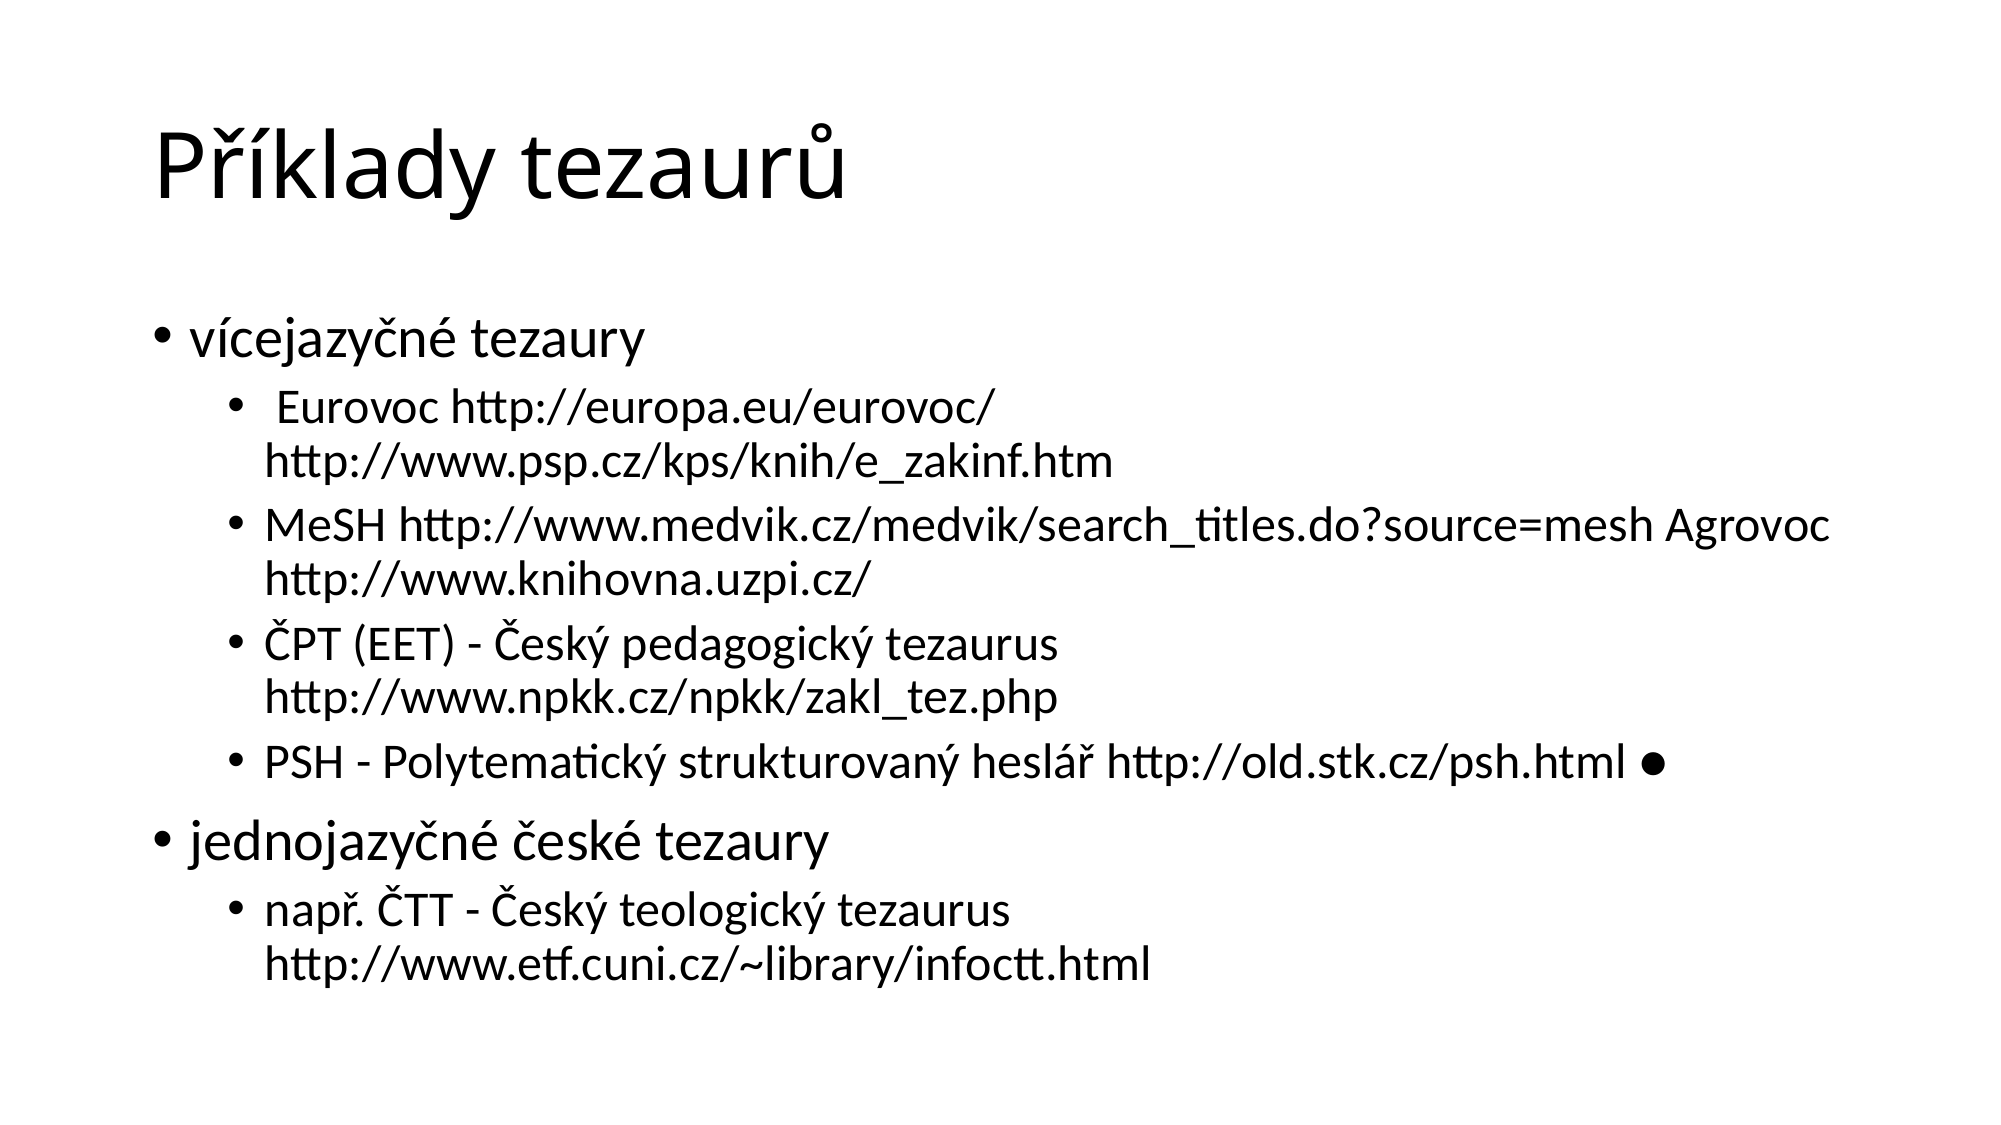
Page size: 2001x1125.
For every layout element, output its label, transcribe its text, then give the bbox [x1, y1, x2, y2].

title Příklady tezaurů [137, 59, 1863, 278]
list vícejazyčné tezaury Eurovoc http://europa.eu/eurovoc/ http://www.psp.cz/kps/knih/e_zakinf.htm MeSH http://www.medvik.cz/medvik/search_titles.do?source=mesh Agrovoc http://www.knihovna.uzpi.cz/ ČPT (EET) - Český pedagogický tezaurus http://www.npkk.cz/npkk/zakl_tez.php PSH - Polytematický strukturovaný heslář http://old.stk.cz/psh.html ● jednojazyčné české tezaury např. ČTT - Český teologický tezaurus http://www.etf.cuni.cz/~library/infoctt.html [137, 299, 1863, 1014]
